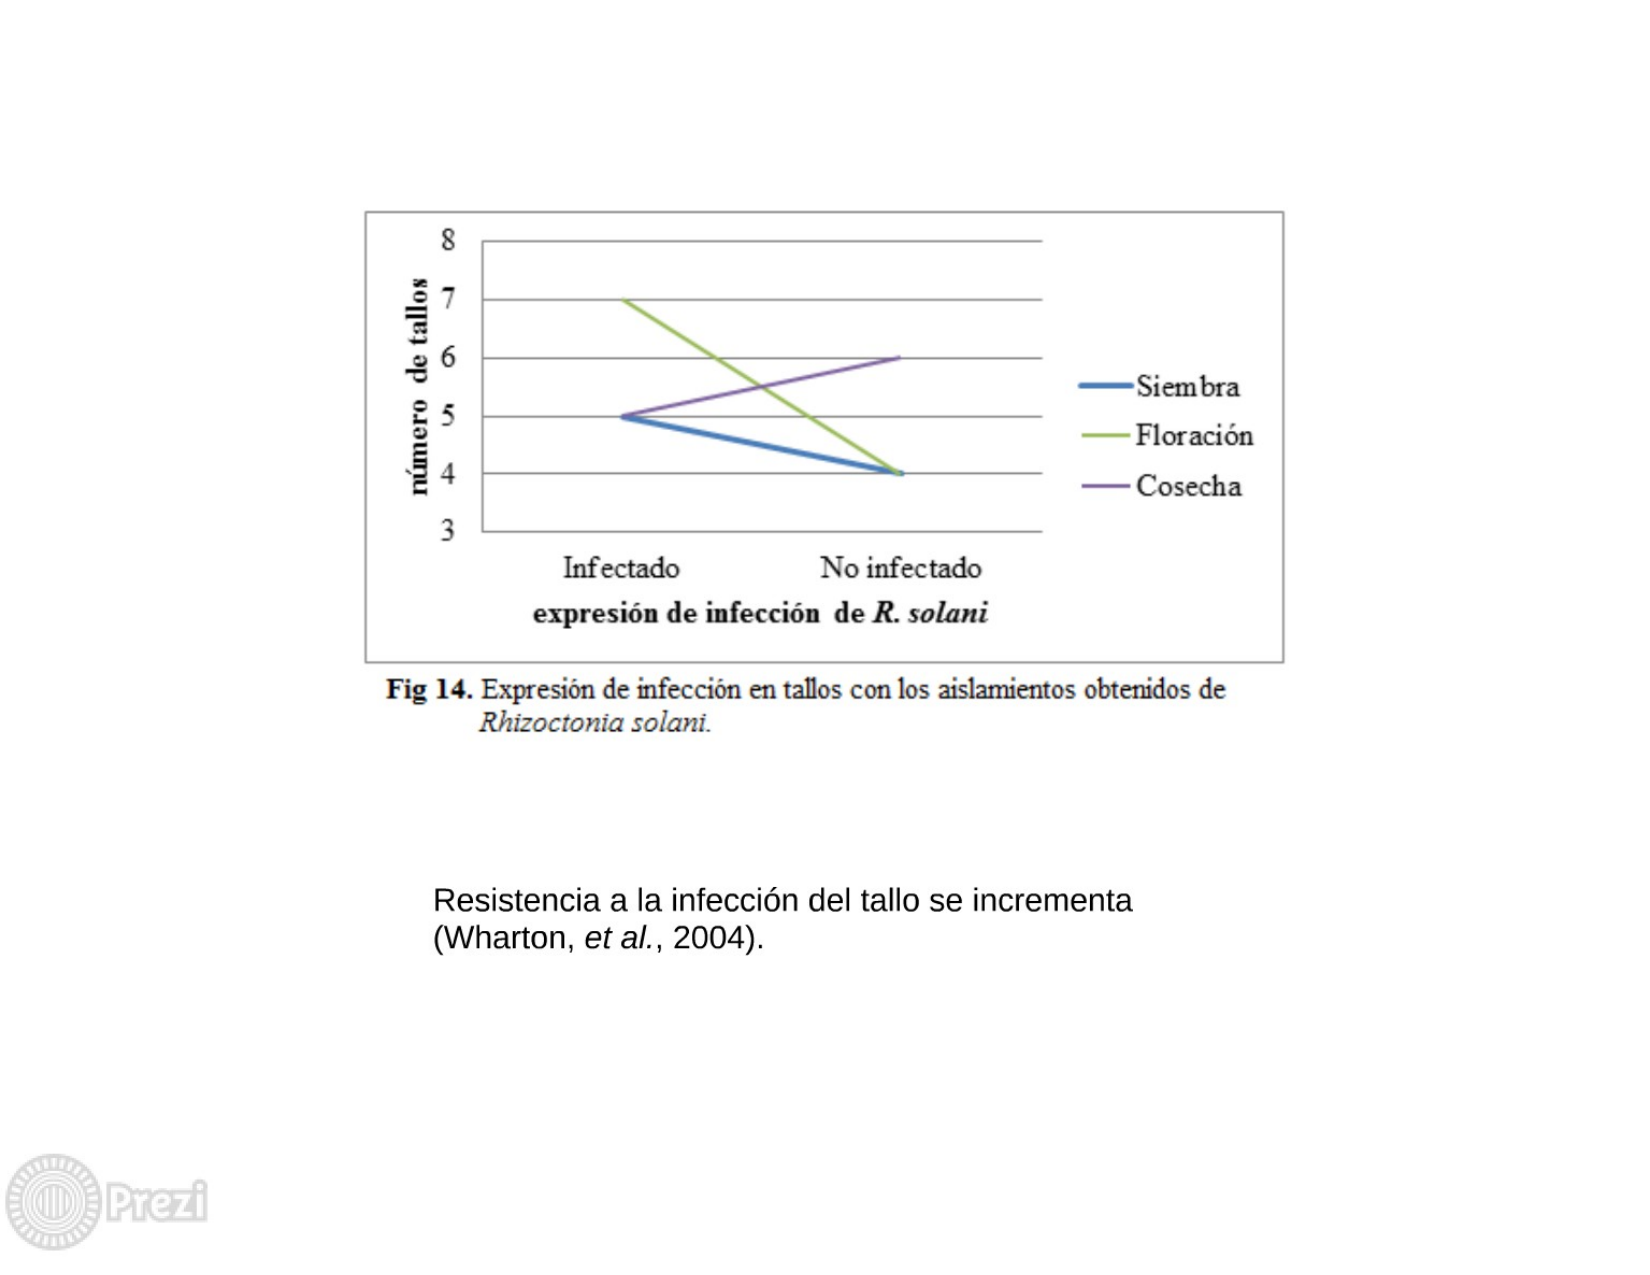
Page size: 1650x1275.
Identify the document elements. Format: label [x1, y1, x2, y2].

text_box [0, 18, 1650, 1257]
